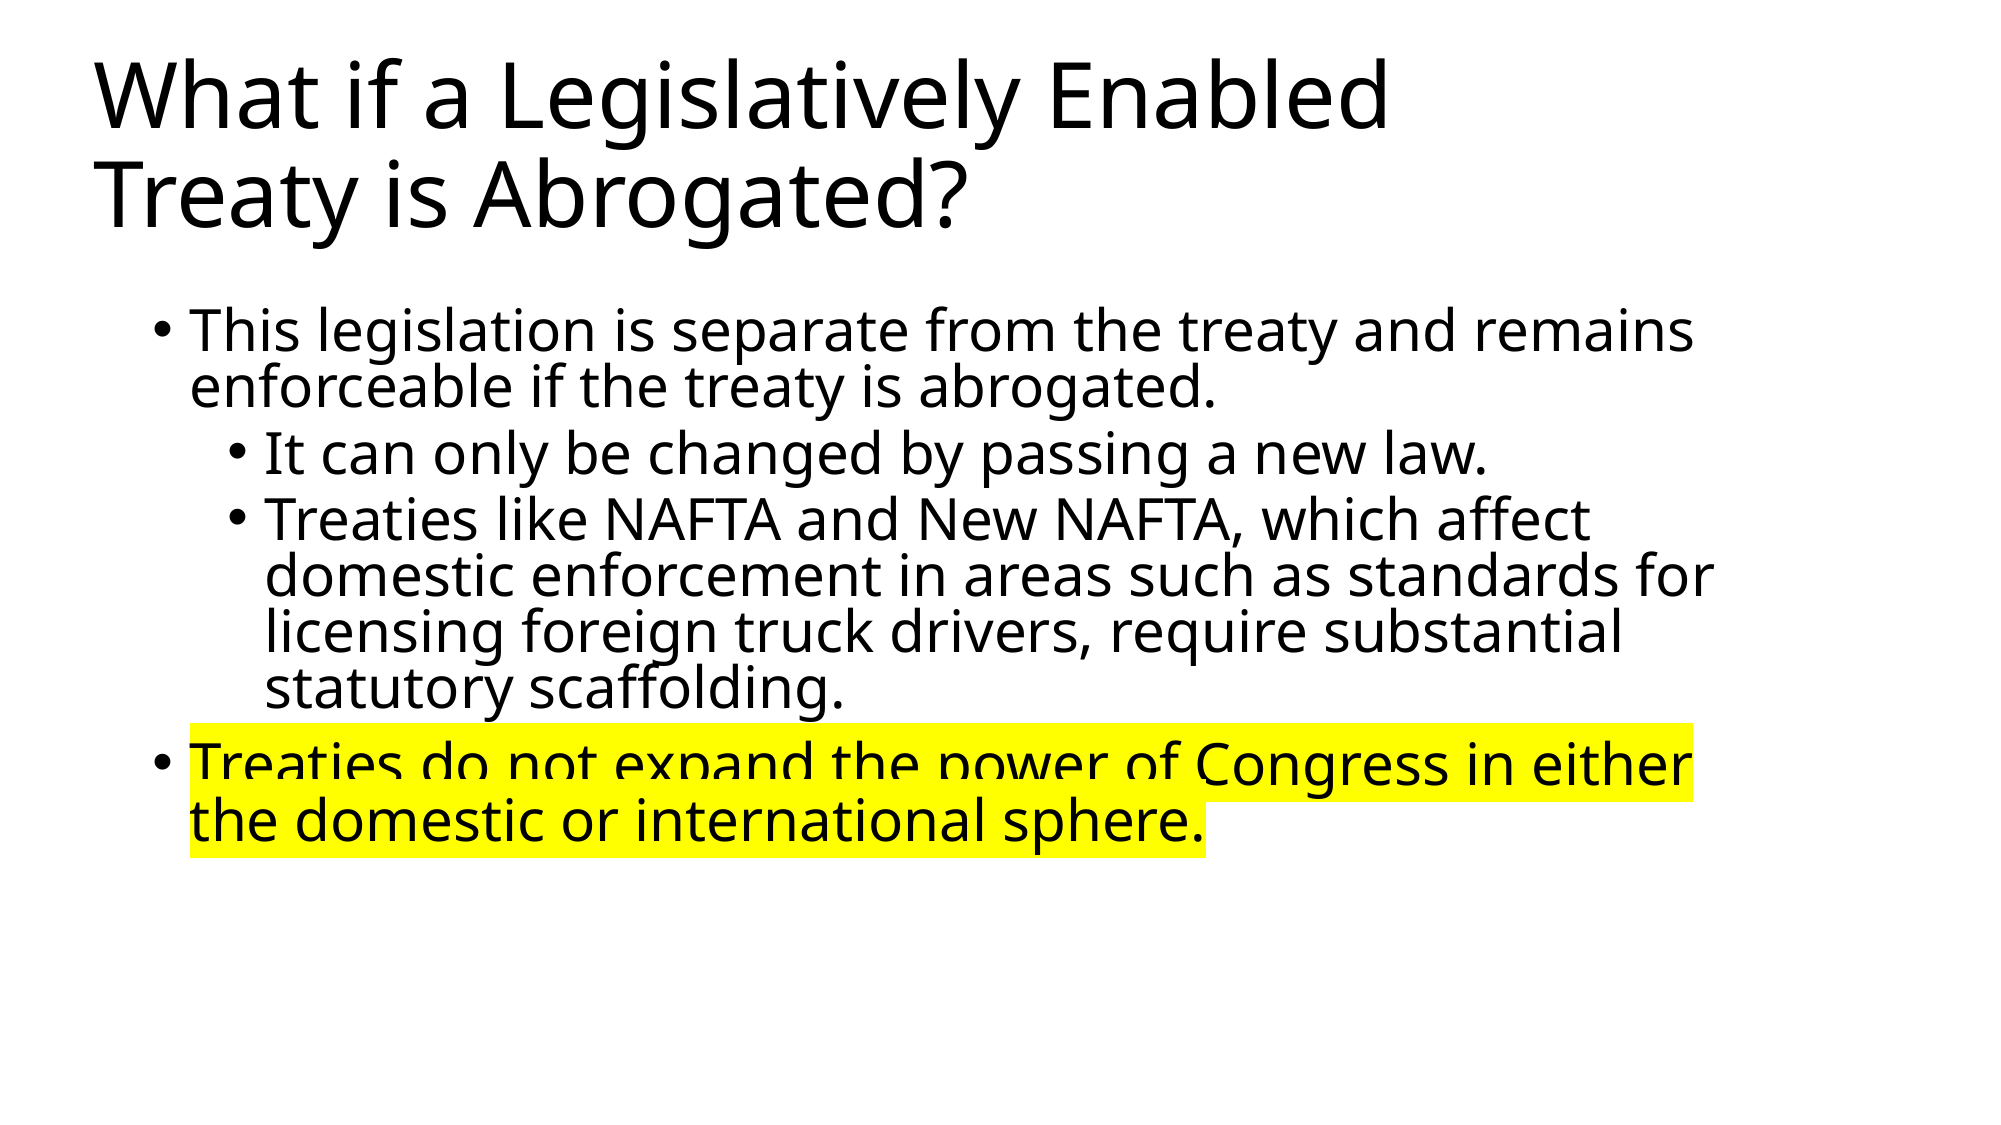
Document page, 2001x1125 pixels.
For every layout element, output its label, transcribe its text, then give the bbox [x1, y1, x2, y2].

title What if a Legislatively Enabled Treaty is Abrogated? [78, 39, 1598, 258]
list This legislation is separate from the treaty and remains enforceable if the treaty is abrogated. It can only be changed by passing a new law. Treaties like NAFTA and New NAFTA, which affect domestic enforcement in areas such as standards for licensing foreign truck drivers, require substantial statutory scaffolding. Treaties do not expand the power of Congress in either the domestic or international sphere. [137, 299, 1810, 1073]
